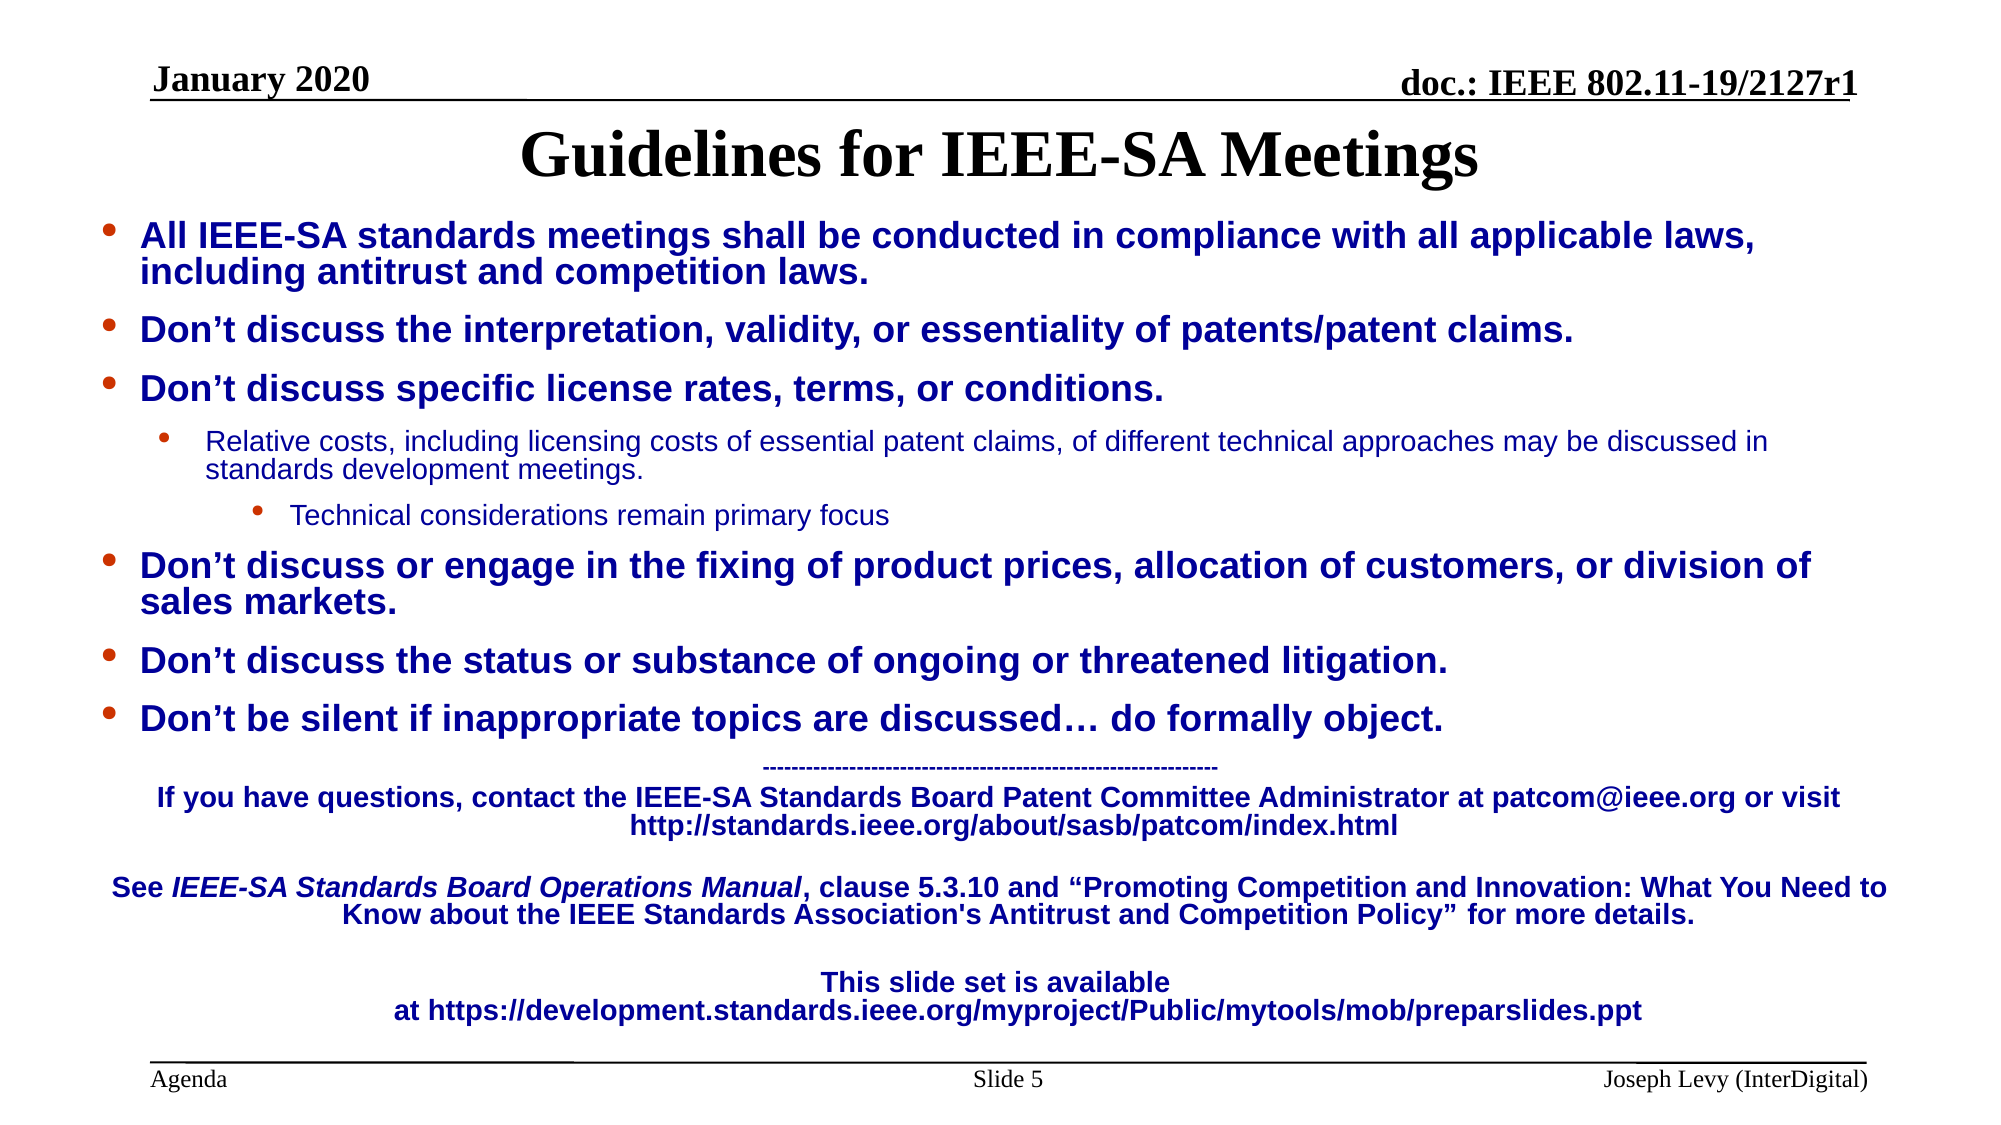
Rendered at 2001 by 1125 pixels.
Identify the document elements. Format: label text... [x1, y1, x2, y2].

title Guidelines for IEEE-SA Meetings [149, 112, 1850, 187]
slide_number Slide 5 [950, 1063, 1067, 1123]
text_box All IEEE-SA standards meetings shall be conducted in compliance with all applicable laws, including antitrust and competition laws. Don’t discuss the interpretation, validity, or essentiality of patents/patent claims. Don’t discuss specific license rates, terms, or conditions. Relative costs, including licensing costs of essential patent claims, of different technical approaches may be discussed in standards development meetings. Technical considerations remain primary focus Don’t discuss or engage in the fixing of product prices, allocation of customers, or division of sales markets. Don’t discuss the status or substance of ongoing or threatened litigation. Don’t be silent if inappropriate topics are discussed… do formally object. --------------------------------------------------------------- If you have questions, contact the IEEE-SA Standards Board Patent Committee Administrator at patcom@ieee.org or visit http://standards.ieee.org/about/sasb/patcom/index.html See IEEE-SA Standards Board Operations Manual, clause 5.3.10 and “Promoting Competition and Innovation: What You Need to Know about the IEEE Standards Association's Antitrust and Competition Policy” for more details. This slide set is available at https://development.standards.ieee.org/myproject/Public/mytools/mob/preparslides.ppt [87, 187, 1913, 1063]
footer Joseph Levy (InterDigital) [1171, 1063, 1869, 1093]
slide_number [152, 54, 563, 100]
